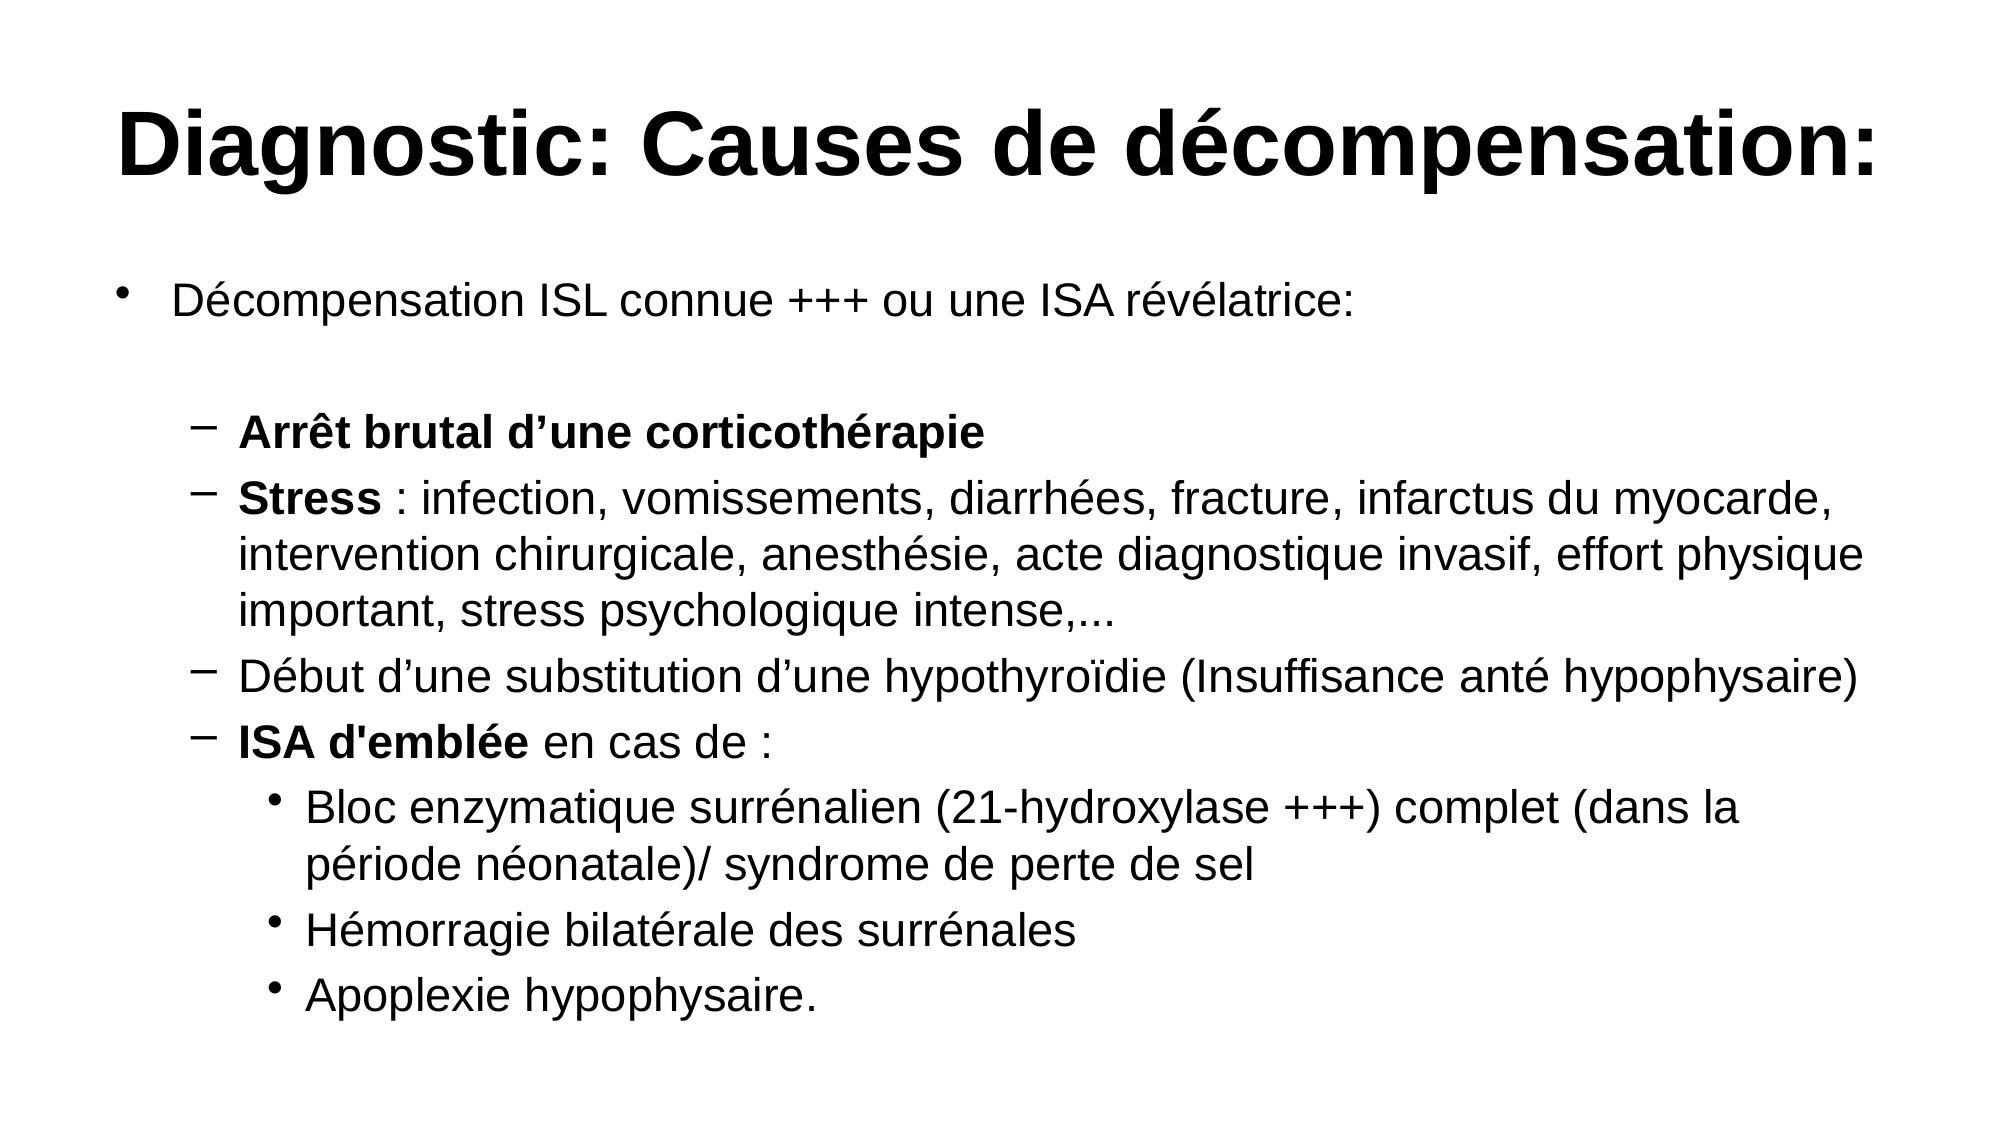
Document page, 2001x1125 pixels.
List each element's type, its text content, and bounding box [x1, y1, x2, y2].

list Décompensation ISL connue +++ ou une ISA révélatrice: Arrêt brutal d’une corticothérapie Stress : infection, vomissements, diarrhées, fracture, infarctus du myocarde, intervention chirurgicale, anesthésie, acte diagnostique invasif, effort physique important, stress psychologique intense,... Début d’une substitution d’une hypothyroïdie (Insuffisance anté hypophysaire) ISA d'emblée en cas de : Bloc enzymatique surrénalien (21-hydroxylase +++) complet (dans la période néonatale)/ syndrome de perte de sel Hémorragie bilatérale des surrénales Apoplexie hypophysaire. [99, 262, 1901, 1073]
title Diagnostic: Causes de décompensation: [99, 44, 1901, 233]
